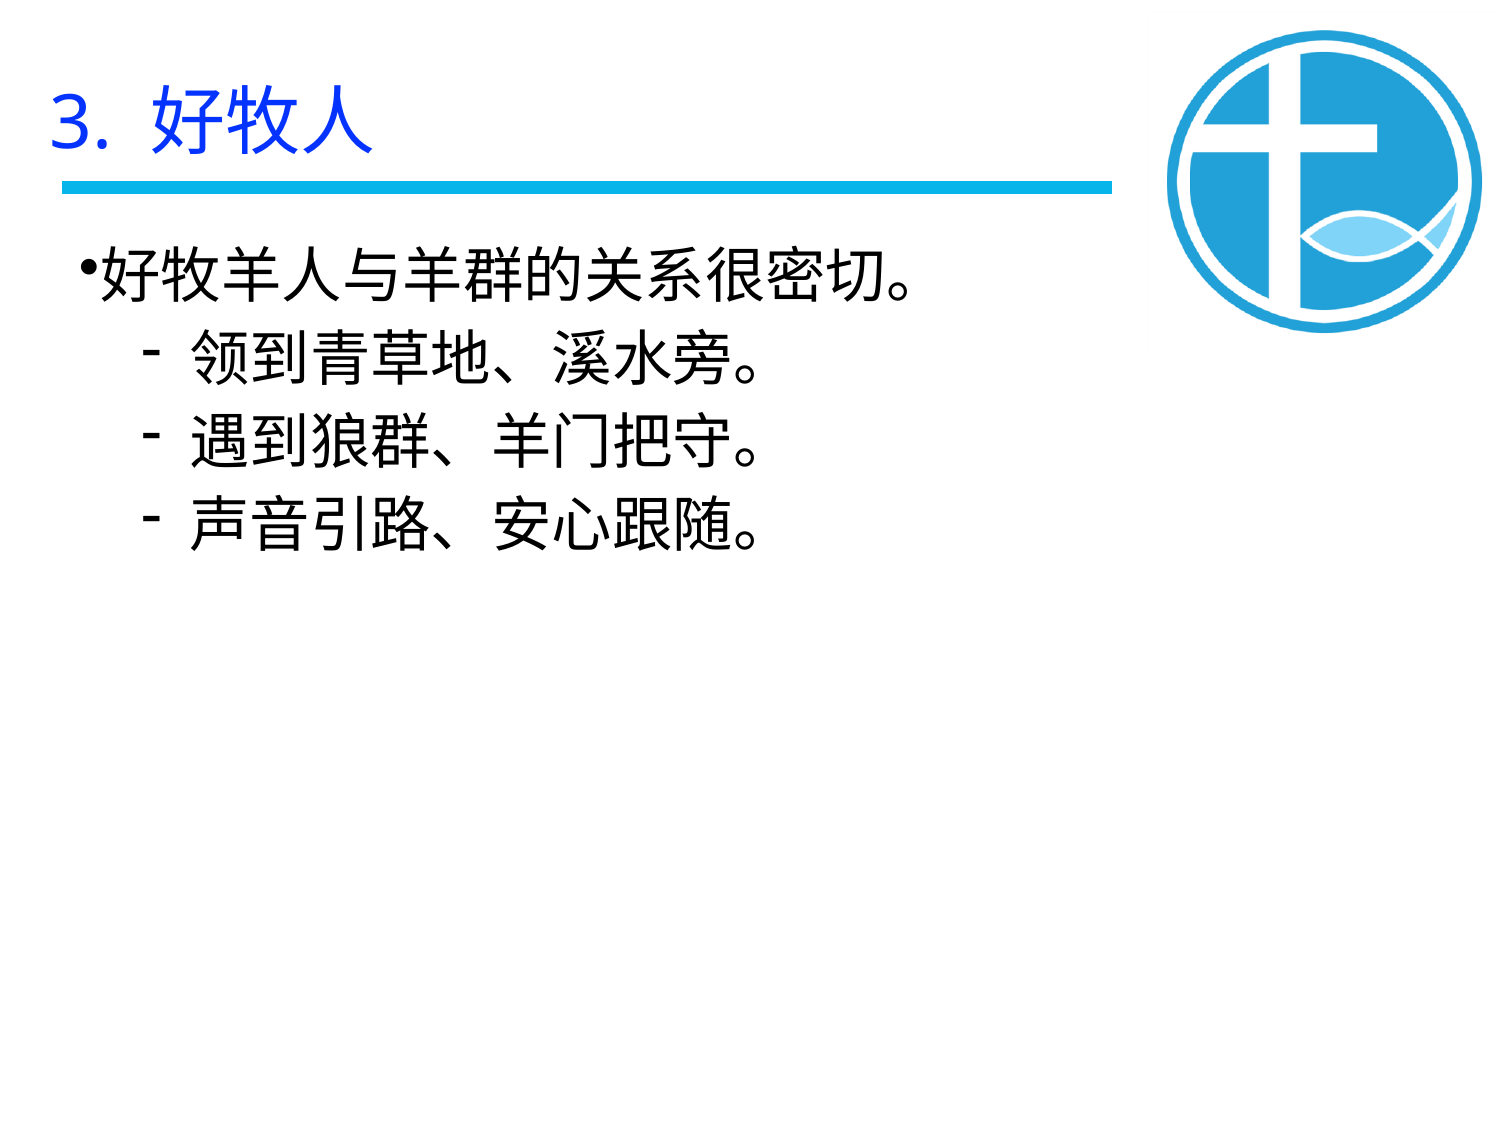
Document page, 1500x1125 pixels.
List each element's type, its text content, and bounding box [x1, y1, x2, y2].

picture [1148, 12, 1500, 350]
text_box 3. 好牧人 [42, 76, 1281, 173]
text_box 好牧羊人与羊群的关系很密切。 领到青草地、溪水旁。 遇到狼群、羊门把守。 声音引路、安心跟随。 [71, 229, 1219, 566]
